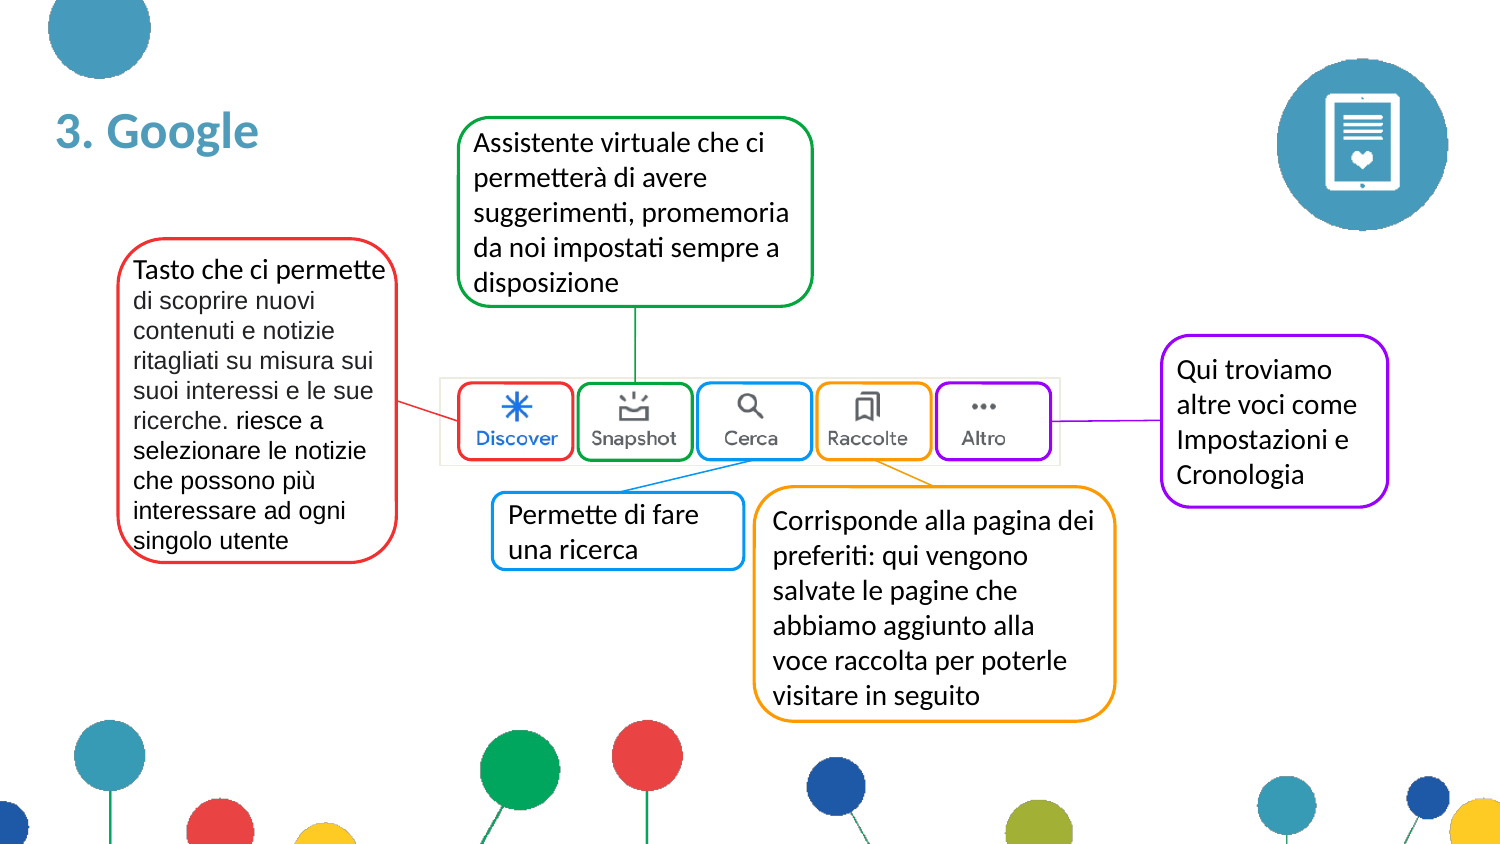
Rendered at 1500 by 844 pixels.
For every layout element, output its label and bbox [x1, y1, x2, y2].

text_box [617, 459, 755, 493]
text_box [396, 400, 459, 422]
picture [0, 0, 1500, 844]
text_box [873, 459, 935, 487]
